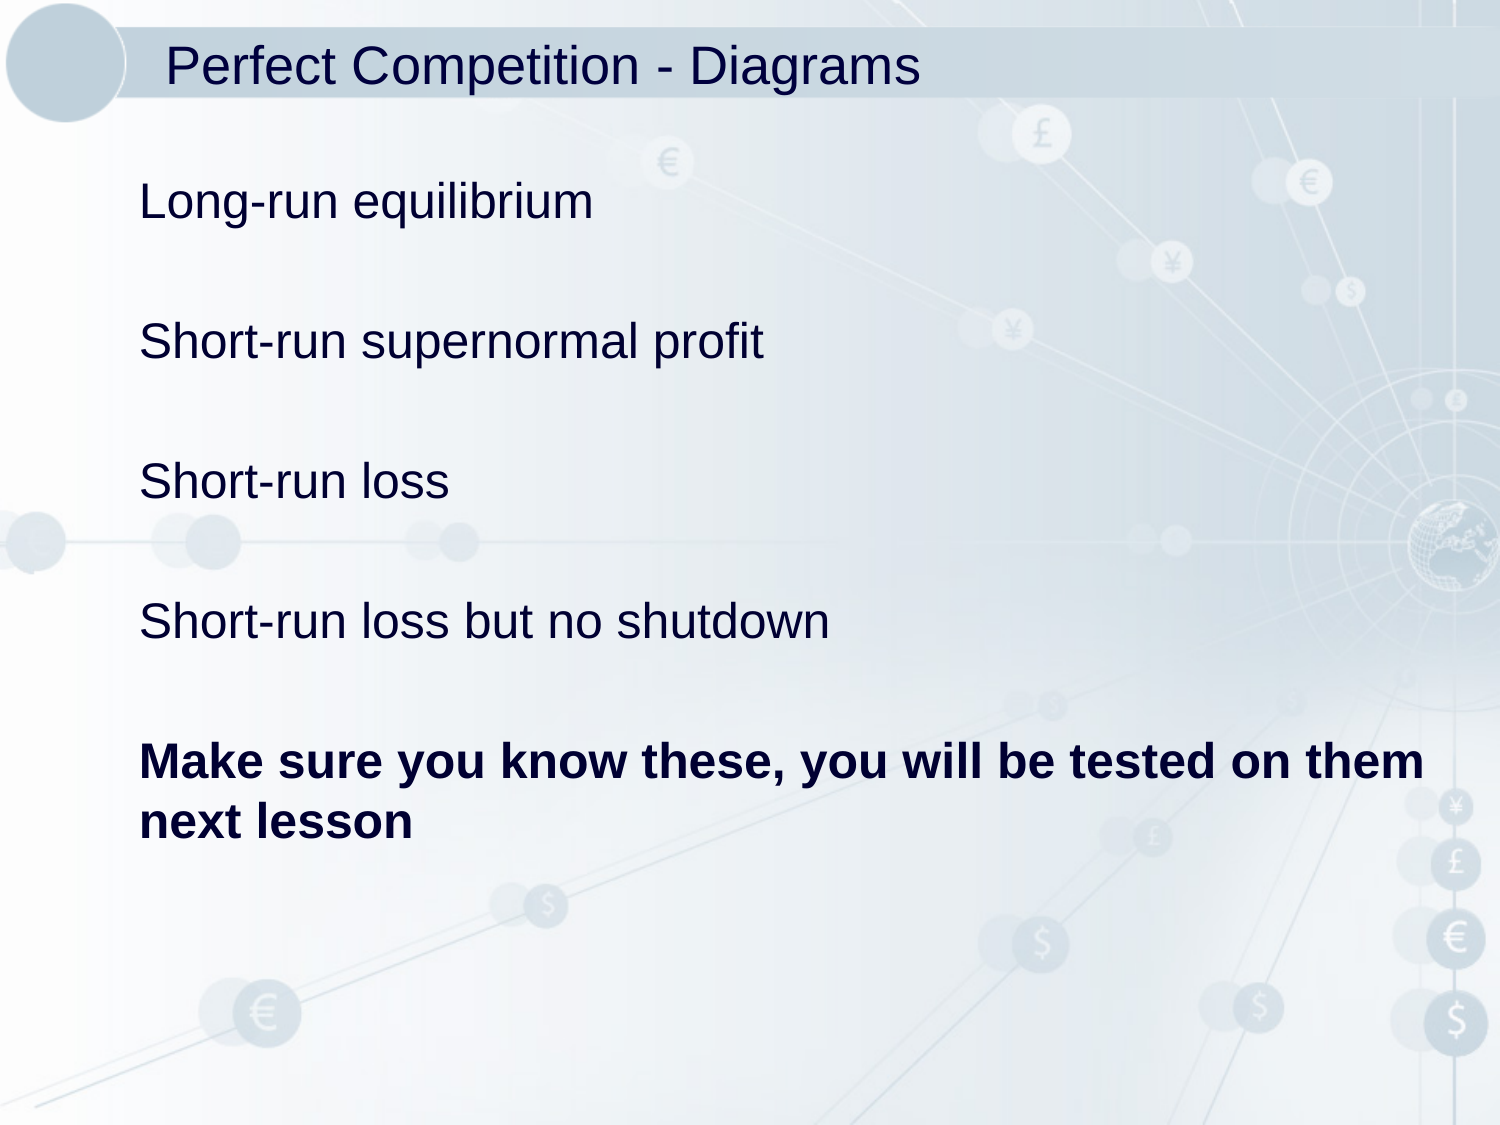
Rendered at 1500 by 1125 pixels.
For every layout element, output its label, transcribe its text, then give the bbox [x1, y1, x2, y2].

title Perfect Competition - Diagrams [149, 24, 1500, 103]
list Long-run equilibrium Short-run supernormal profit Short-run loss Short-run loss but no shutdown Make sure you know these, you will be tested on them next lesson [123, 160, 1449, 904]
picture [0, 0, 1500, 1125]
